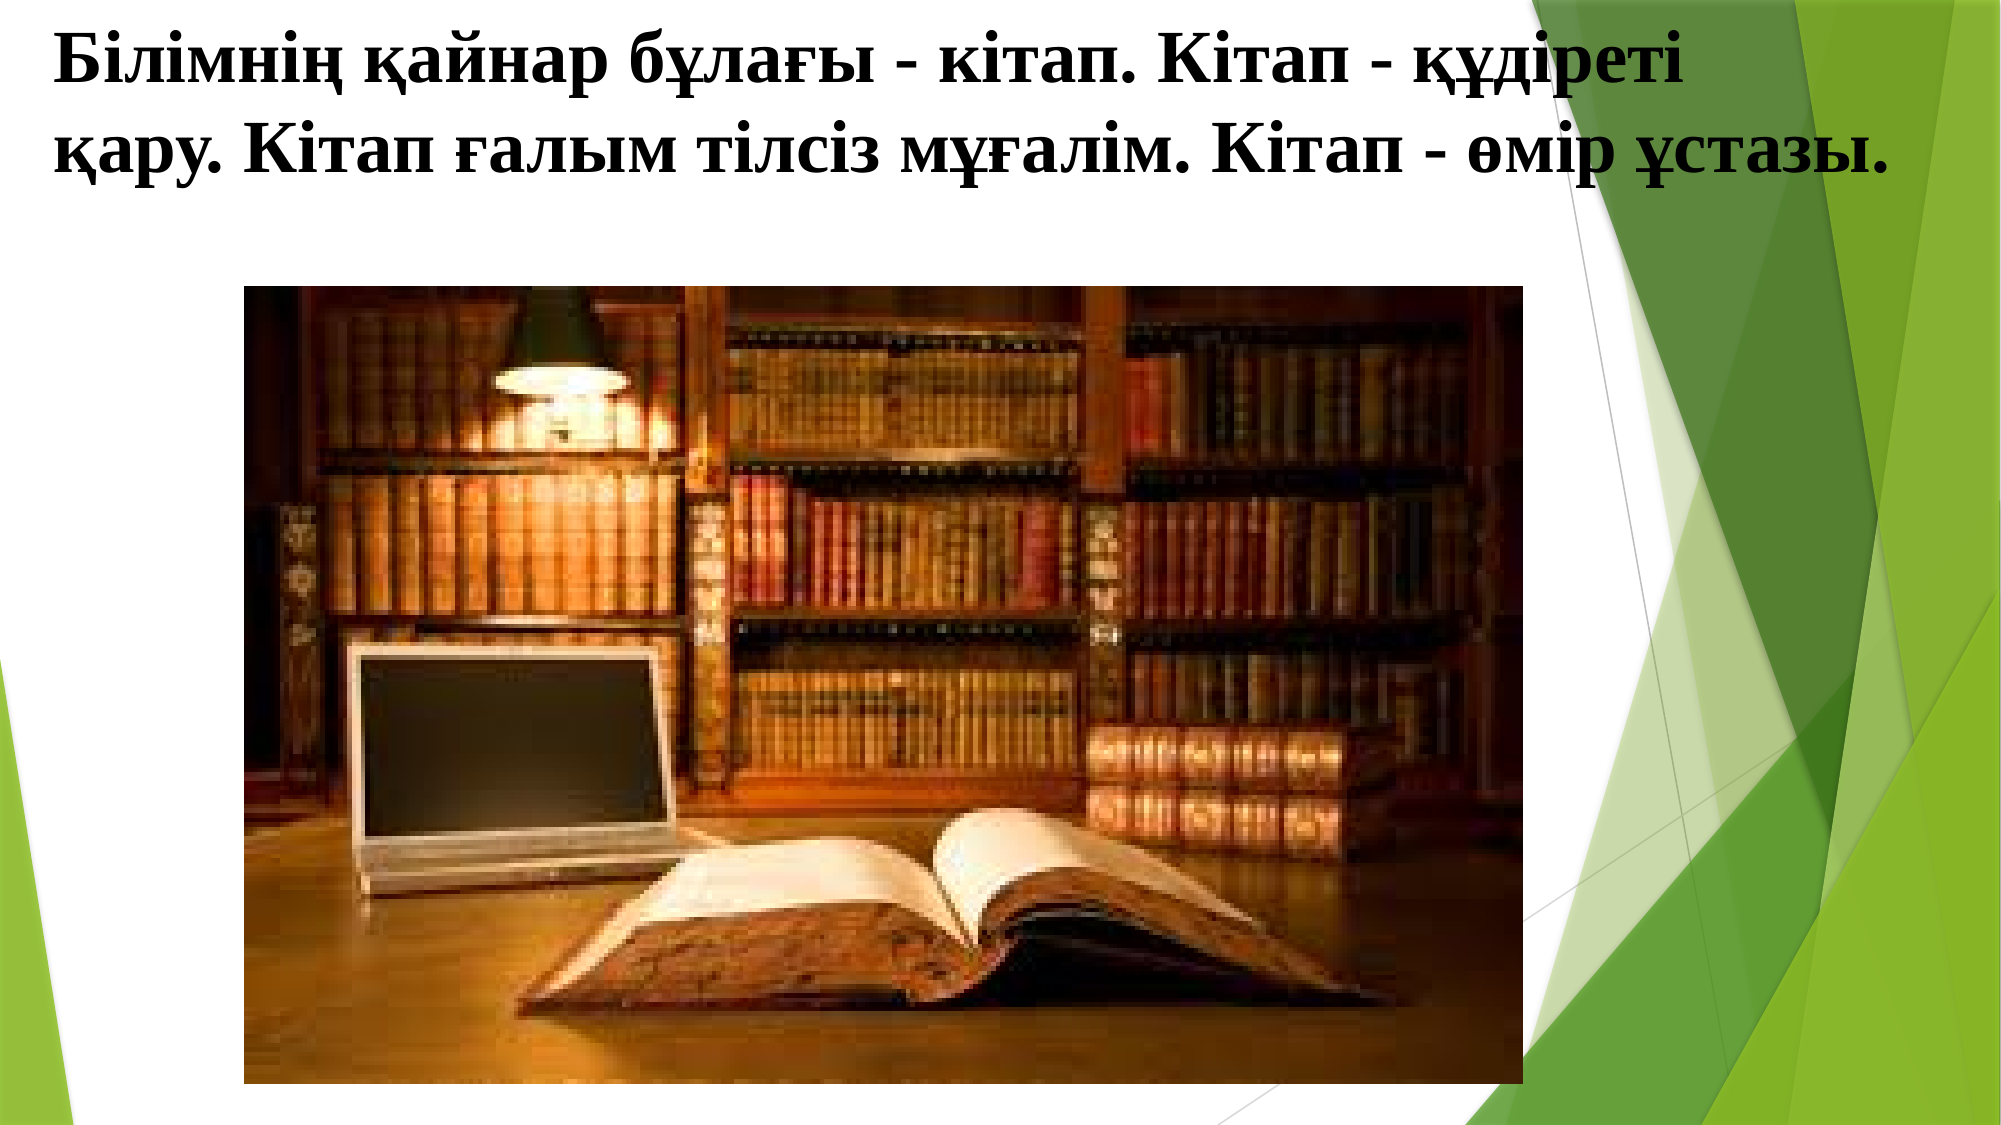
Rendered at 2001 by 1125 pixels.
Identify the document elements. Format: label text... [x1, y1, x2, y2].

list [243, 285, 1523, 1084]
title Білімнің қайнар бұлағы - кітап. Кітап - құдіреті қару. Кітап ғалым тілсіз мұғалім. Кітап - өмір ұстазы. [39, 0, 1960, 287]
